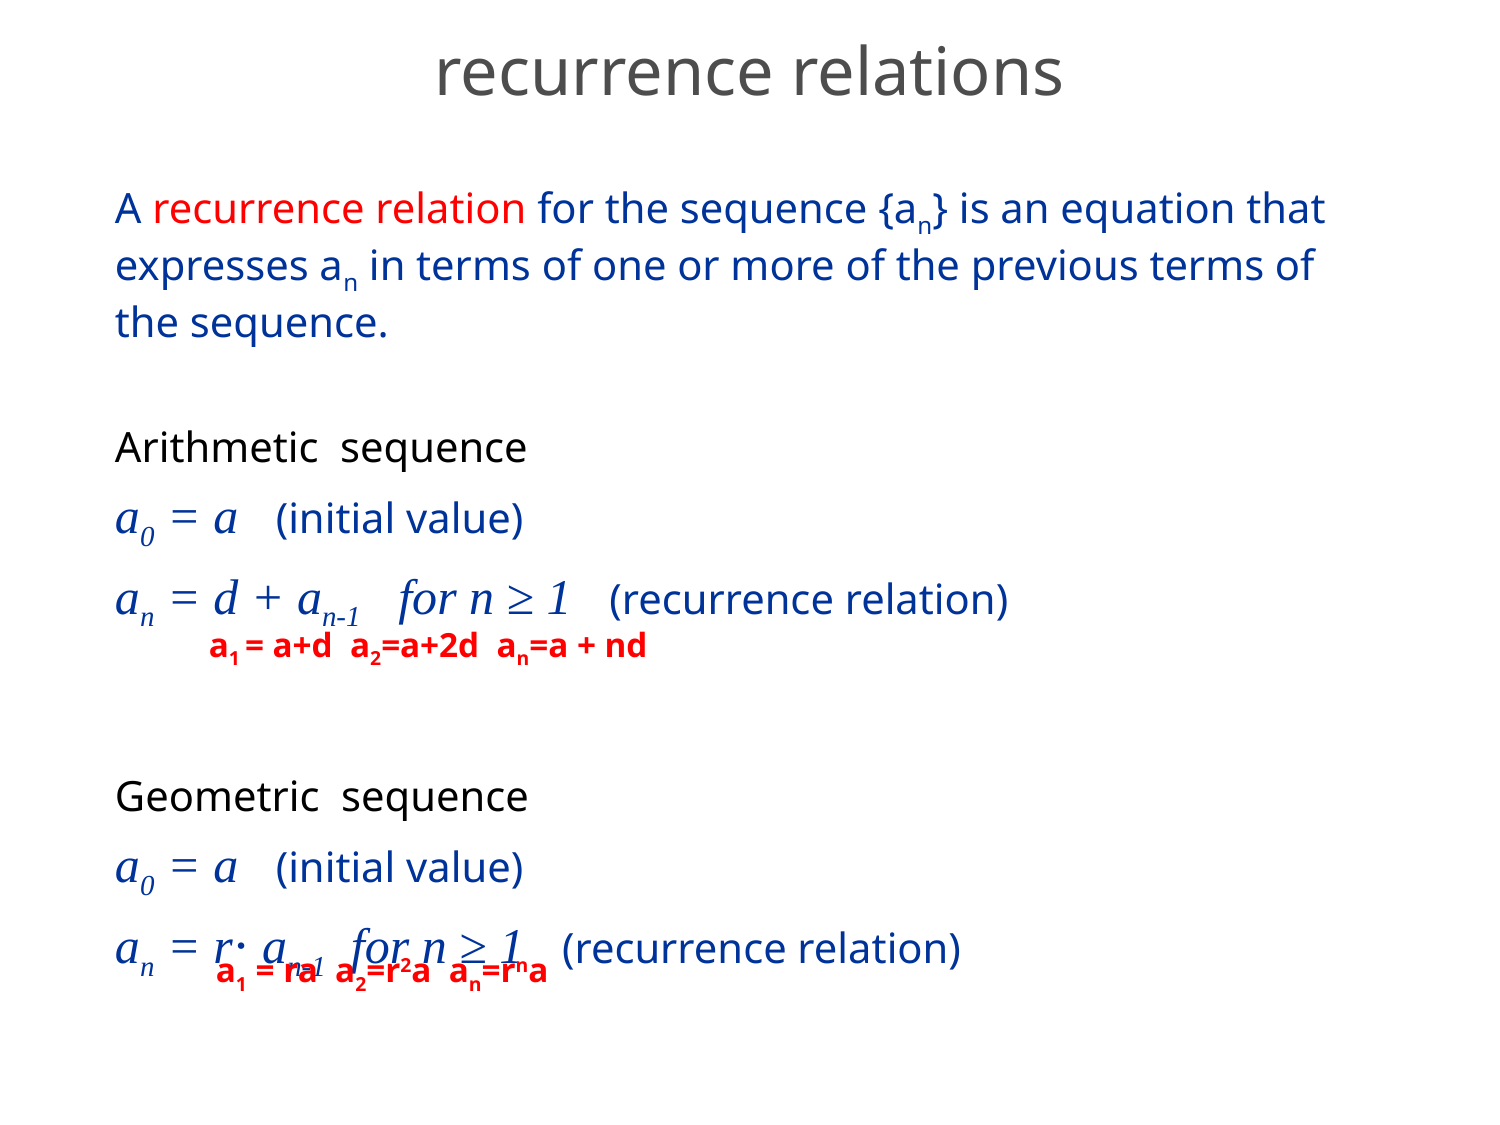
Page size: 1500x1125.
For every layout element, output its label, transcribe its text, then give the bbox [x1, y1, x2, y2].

text_box a1 = ra a2=r2a an=rna [201, 942, 581, 1003]
text_box a1 = a+d a2=a+2d an=a + nd [194, 616, 663, 677]
title recurrence relations [0, 40, 1500, 116]
list A recurrence relation for the sequence {an} is an equation that expresses an in terms of one or more of the previous terms of the sequence. Arithmetic sequence a0 = a (initial value) an = d + an-1 for n ≥ 1 (recurrence relation) Geometric sequence a0 = a (initial value) an = r⋅ an-1 for n ≥ 1 (recurrence relation) [99, 174, 1388, 1063]
